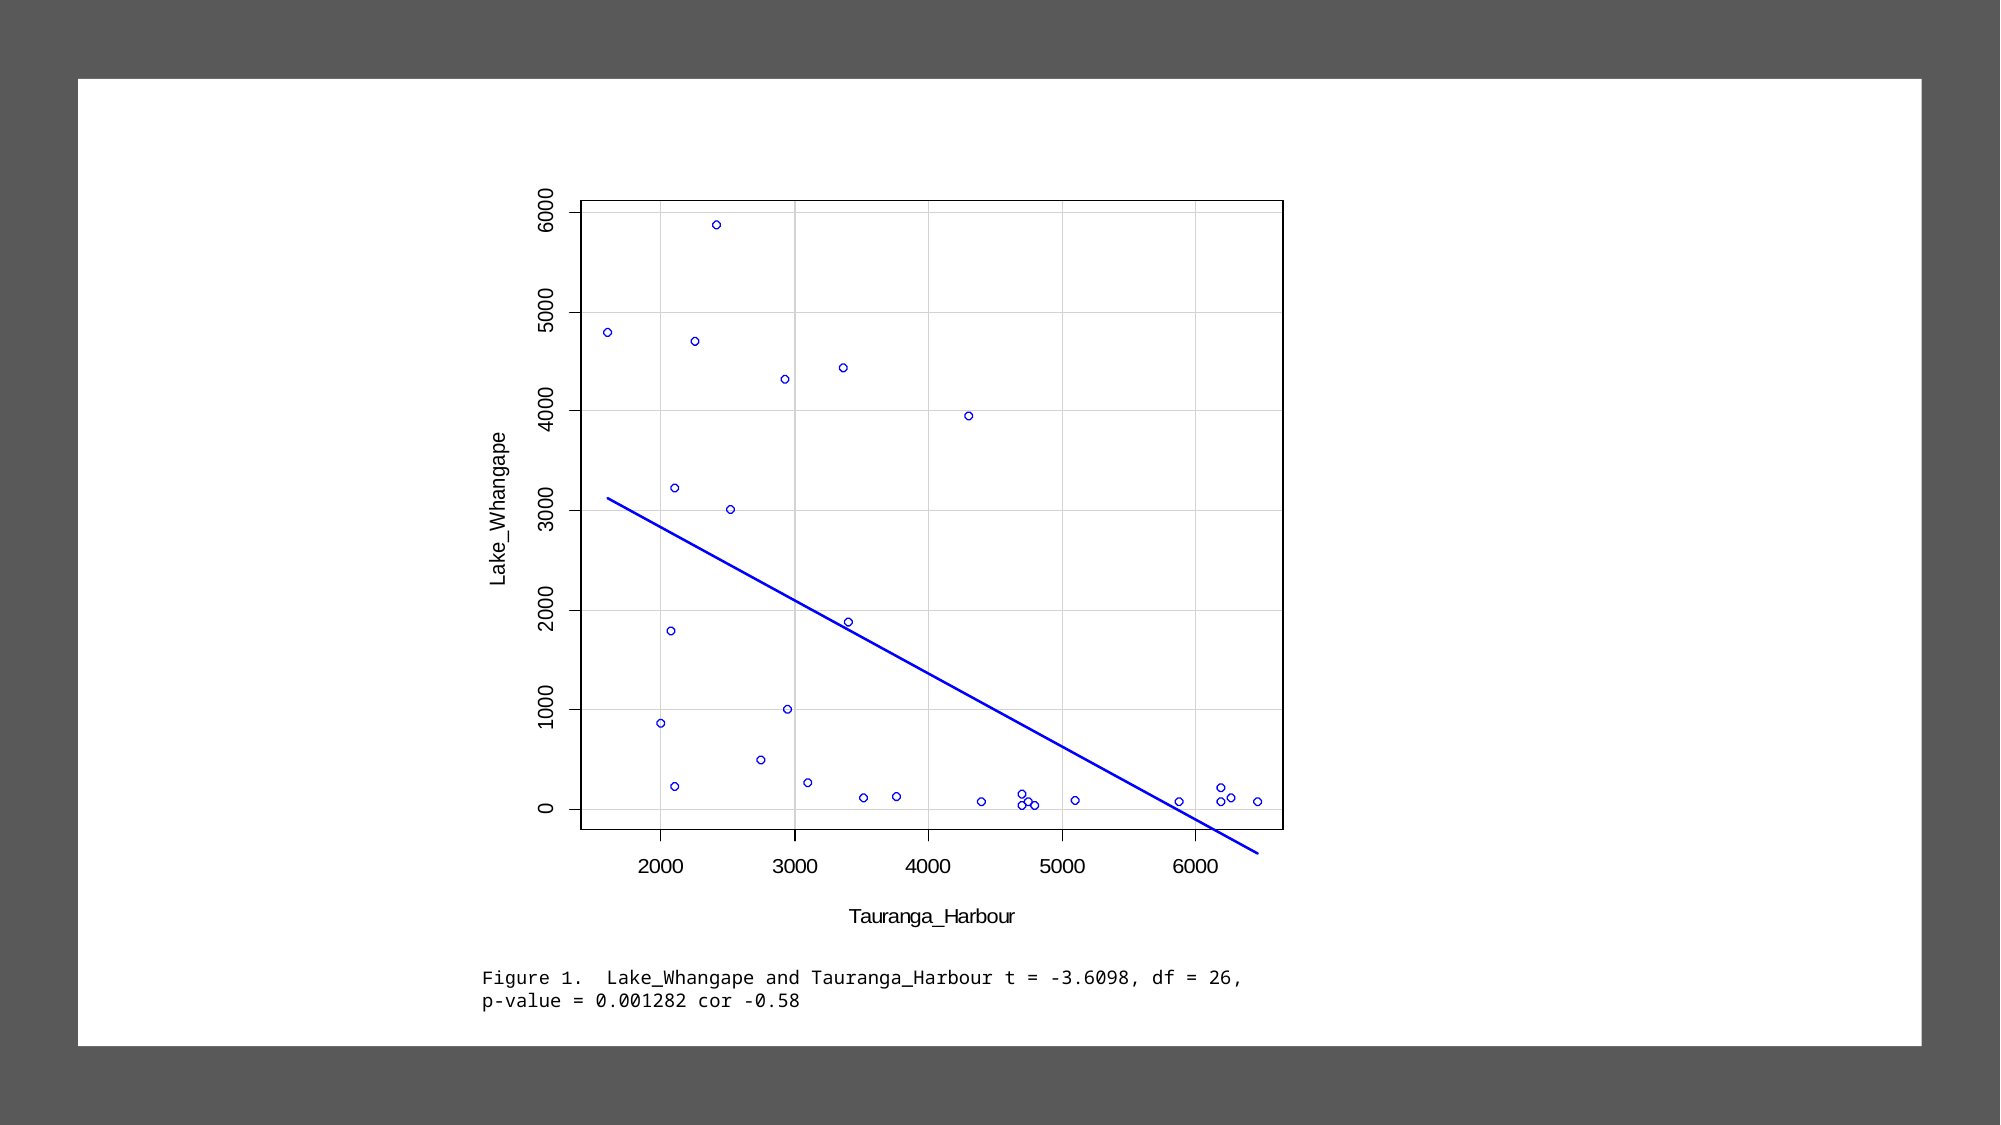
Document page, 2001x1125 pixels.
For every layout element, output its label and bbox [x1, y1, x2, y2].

list [482, 102, 1334, 1014]
text_box [0, 0, 2000, 1125]
text_box [77, 78, 1923, 1047]
